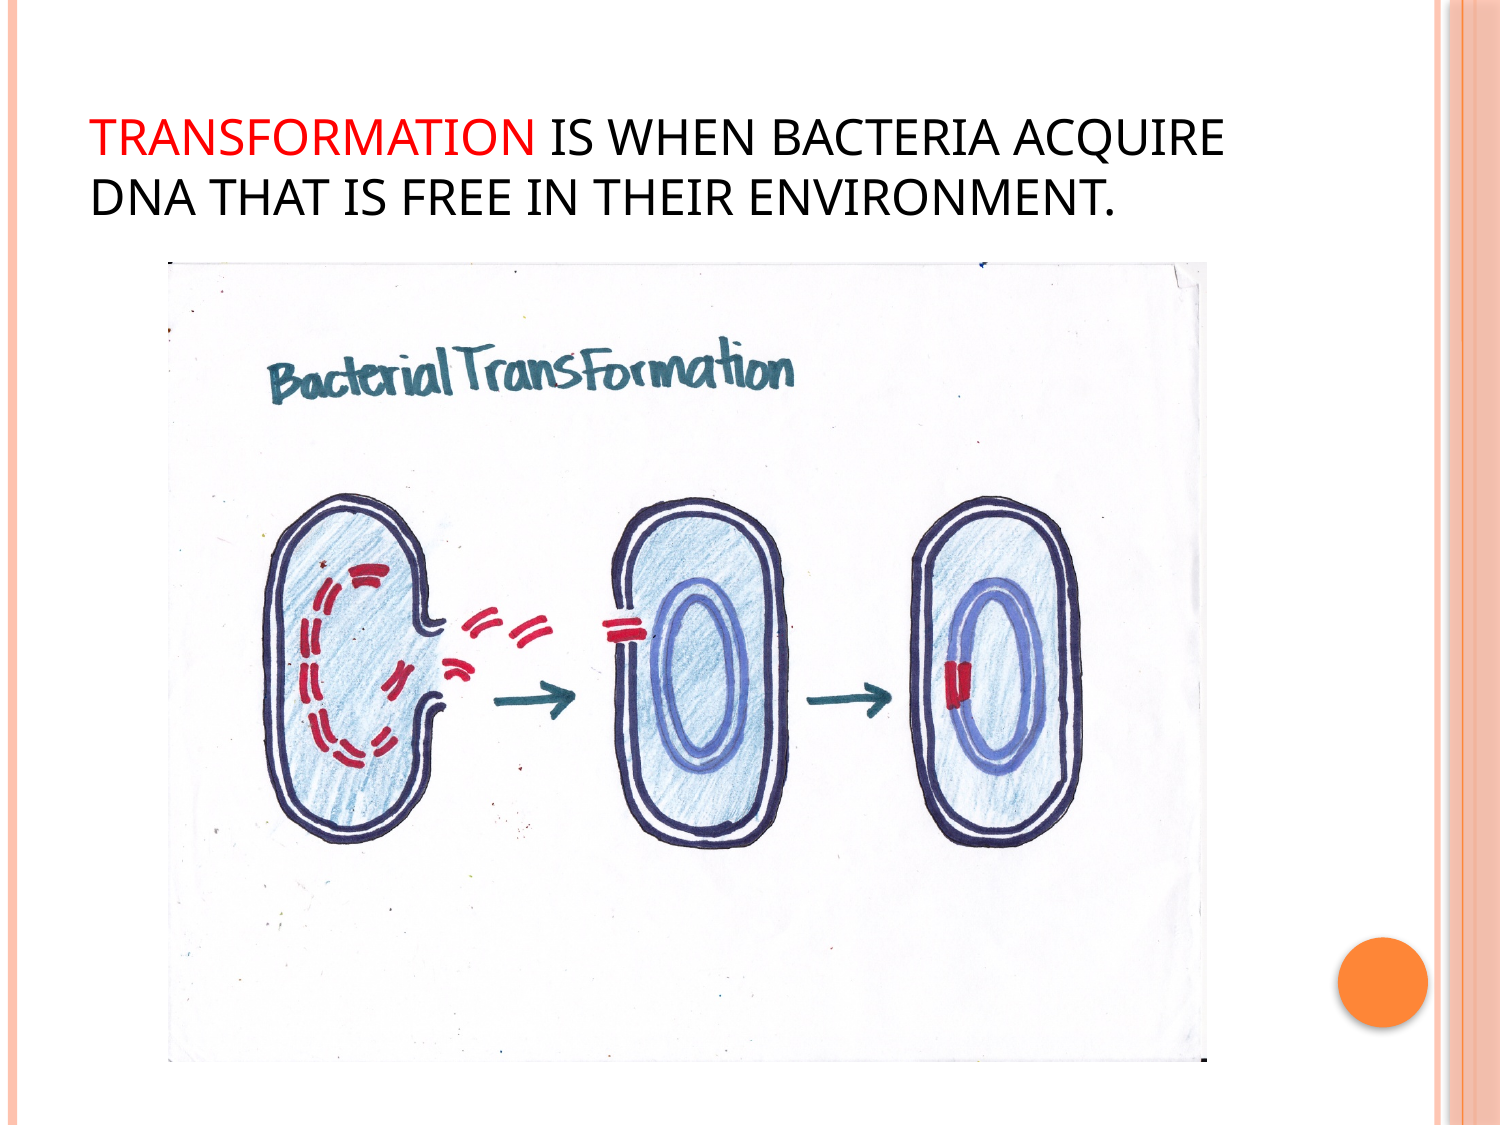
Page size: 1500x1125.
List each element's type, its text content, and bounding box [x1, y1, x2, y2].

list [167, 261, 1208, 1063]
title Transformation is when bacteria acquire dna that is free in their environment. [75, 45, 1300, 233]
